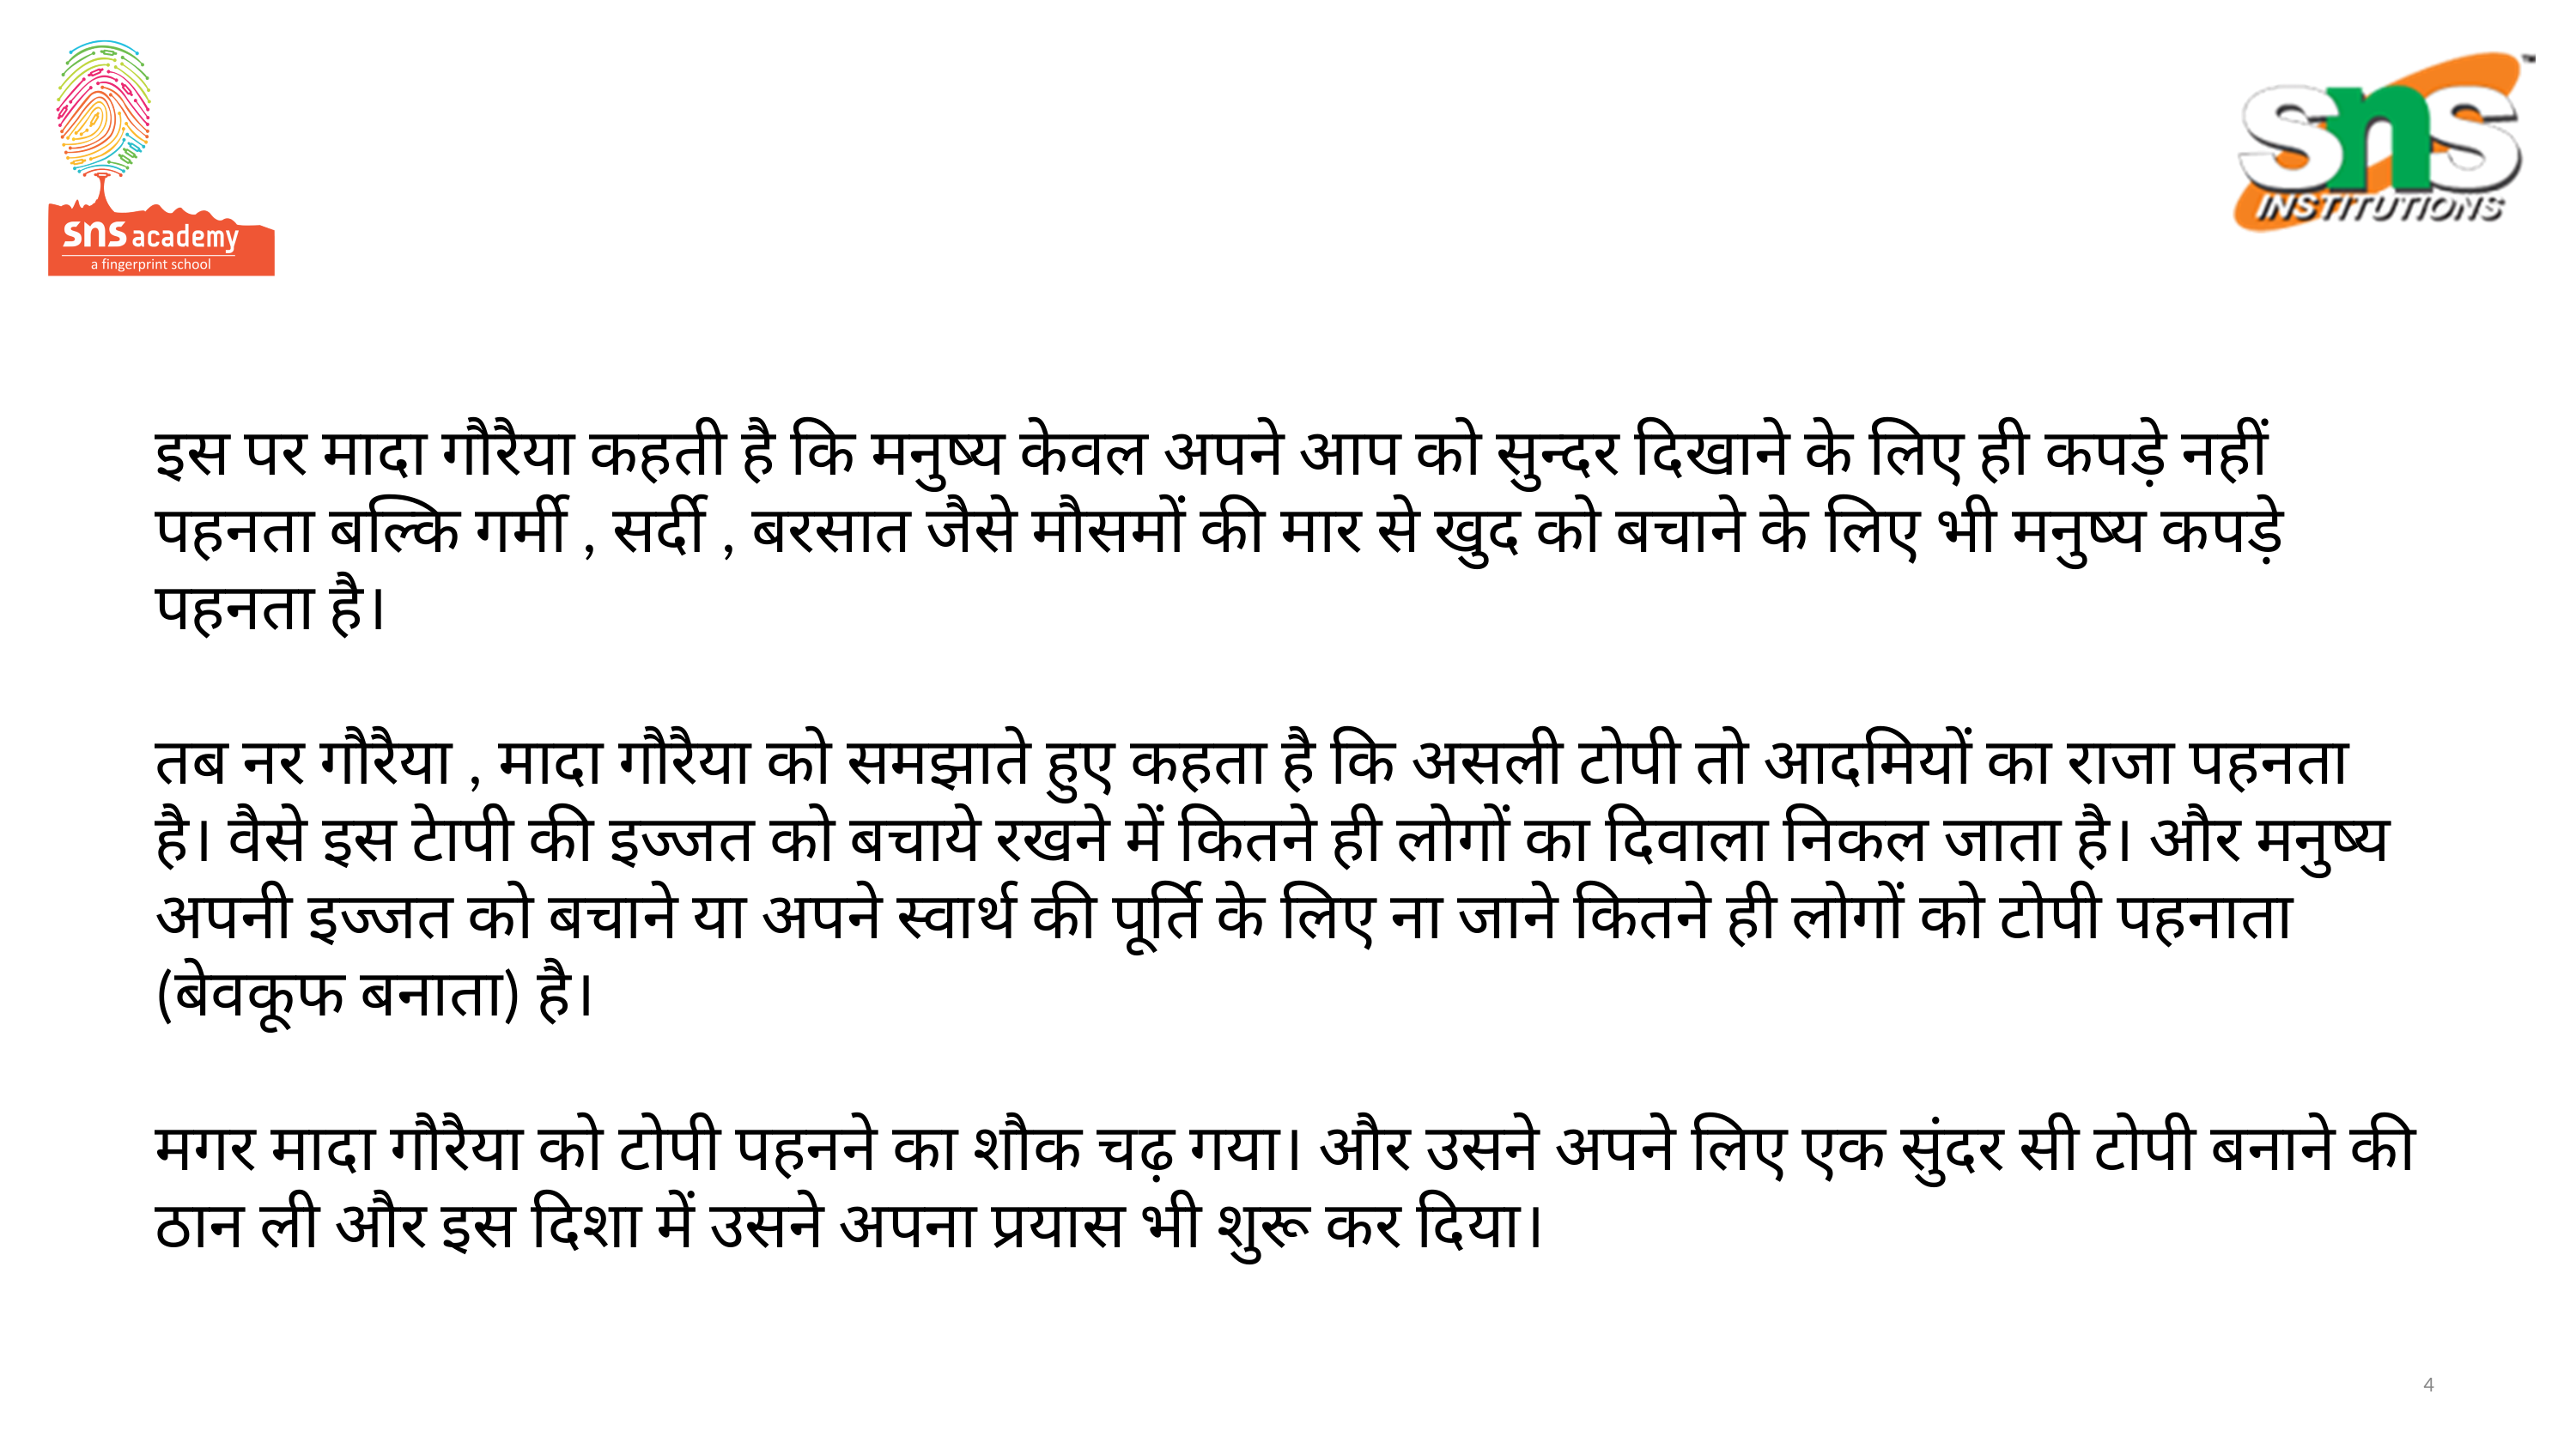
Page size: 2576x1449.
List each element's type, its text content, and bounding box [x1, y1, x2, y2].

slide_number 4 [2146, 1357, 2447, 1410]
picture [2233, 50, 2536, 233]
title इस पर मादा गौरैया कहती है कि मनुष्य केवल अपने आप को सुन्दर दिखाने के लिए ही कपड़े नहीं पहनता बल्कि गर्मी , सर्दी , बरसात जैसे मौसमों की मार से खुद को बचाने के लिए भी मनुष्य कपड़े पहनता है। तब नर गौरैया , मादा गौरैया को समझाते हुए कहता है कि असली टोपी तो आदमियों का राजा पहनता है। वैसे इस टेापी की इज्जत को बचाये रखने में कितने ही लोगों का दिवाला निकल जाता है। और मनुष्य अपनी इज्जत को बचाने या अपने स्वार्थ की पूर्ति के लिए ना जाने कितने ही लोगों को टोपी पहनाता (बेवकूफ बनाता) है। मगर मादा गौरैया को टोपी पहनने का शौक चढ़ गया। और उसने अपने लिए एक सुंदर सी टोपी बनाने की ठान ली और इस दिशा में उसने अपना प्रयास भी शुरू कर दिया। [142, 345, 2434, 1325]
picture [38, 33, 280, 285]
